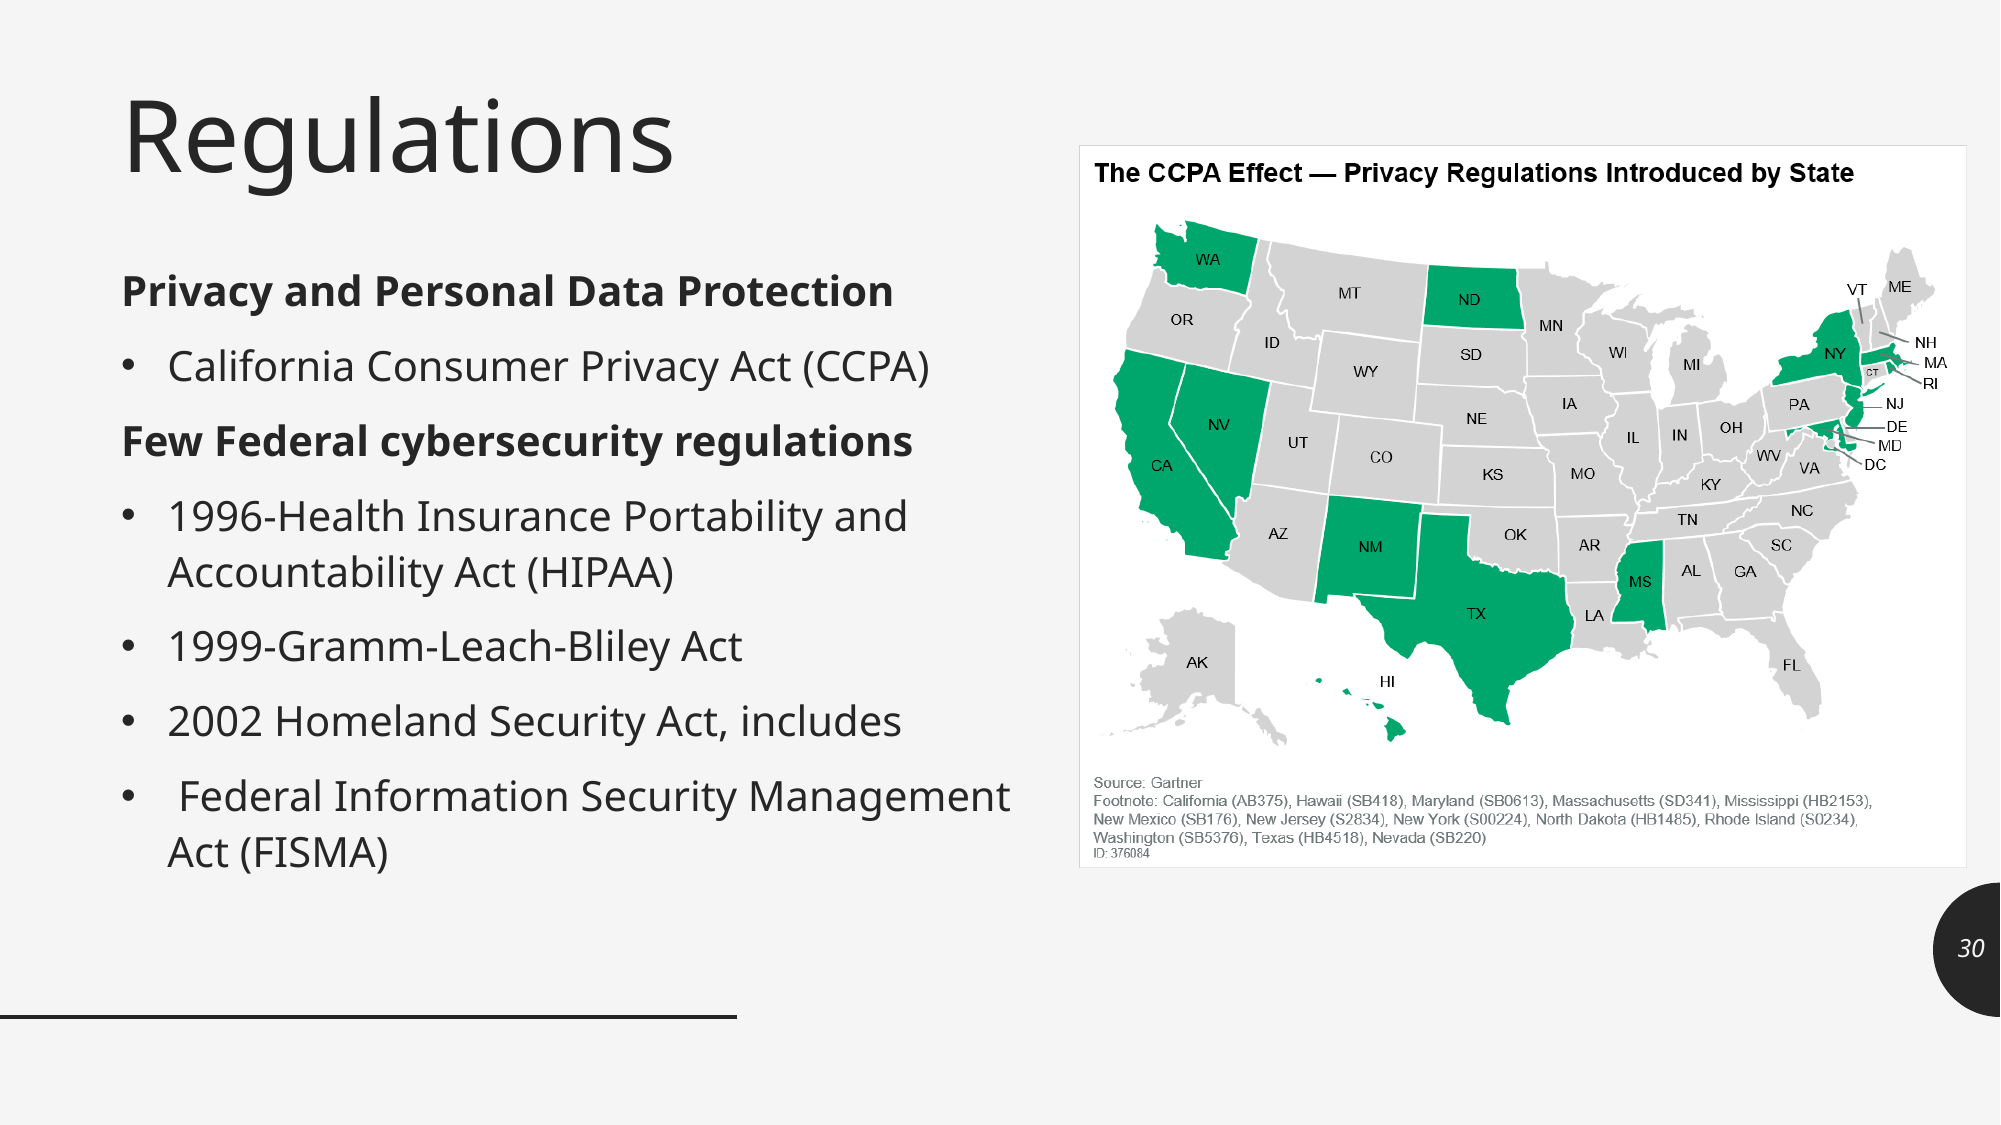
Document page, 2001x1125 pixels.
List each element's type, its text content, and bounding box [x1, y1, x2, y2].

title Regulations [106, 78, 1160, 216]
slide_number 30 [1933, 919, 2000, 980]
list Privacy and Personal Data Protection California Consumer Privacy Act (CCPA) Few Federal cybersecurity regulations 1996-Health Insurance Portability and Accountability Act (HIPAA) 1999-Gramm-Leach-Bliley Act 2002 Homeland Security Act, includes Federal Information Security Management Act (FISMA) [106, 251, 1077, 980]
picture [1076, 145, 1967, 868]
